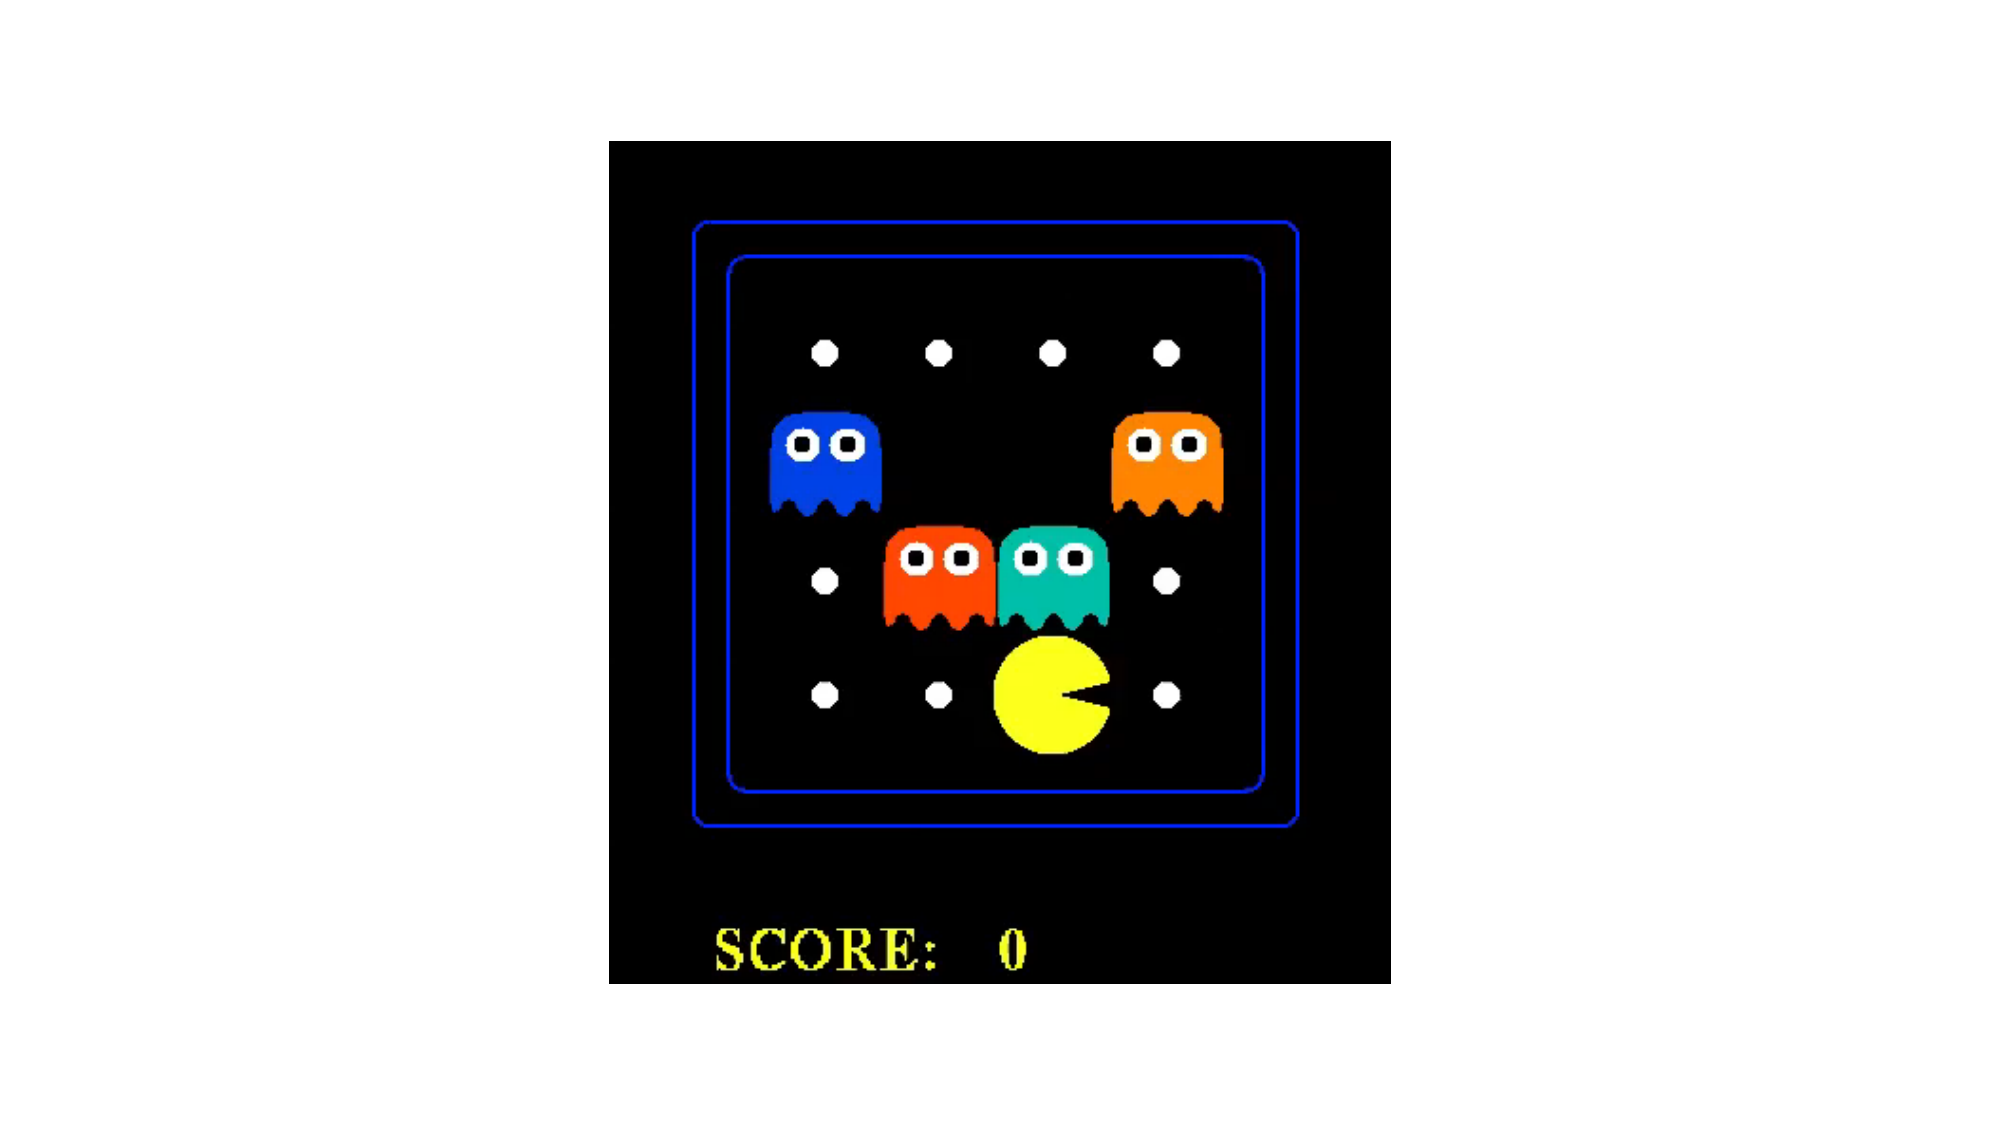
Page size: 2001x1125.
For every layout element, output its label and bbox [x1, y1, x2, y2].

text_box [608, 140, 1392, 985]
